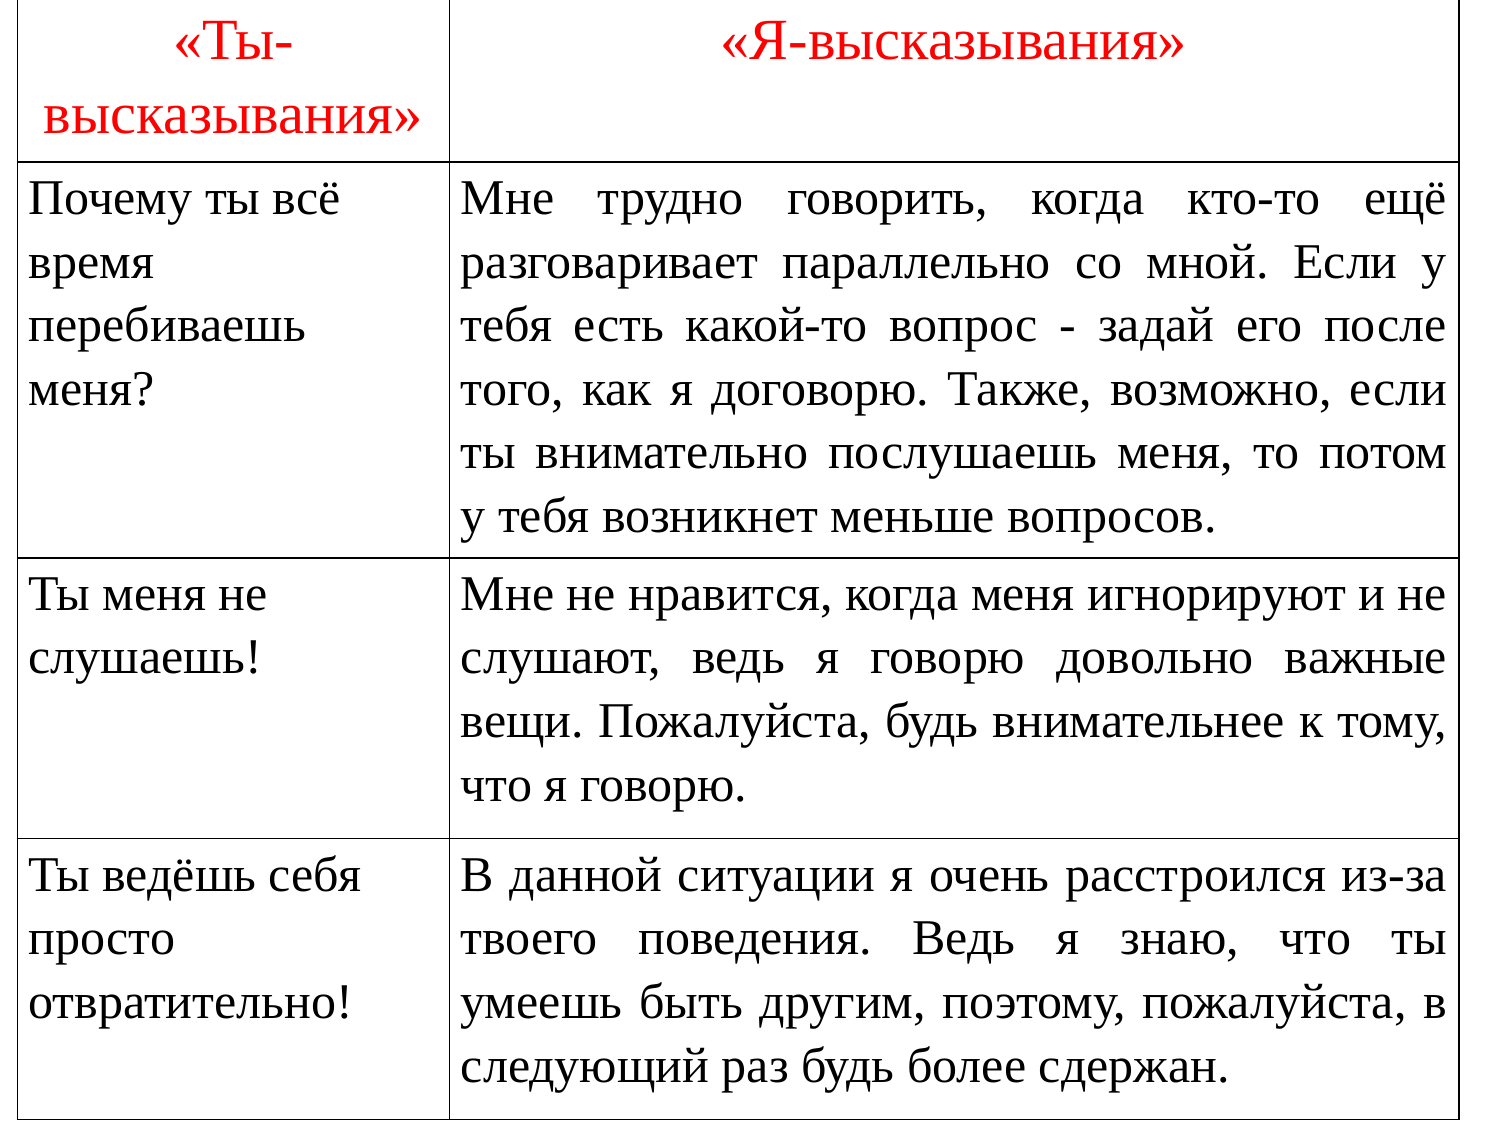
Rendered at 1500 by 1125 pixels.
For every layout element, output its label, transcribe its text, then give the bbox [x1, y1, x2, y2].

table_cell Почему ты всё время перебиваешь меня? [18, 163, 449, 557]
table_cell В данной ситуации я очень расстроился из-за твоего поведения. Ведь я знаю, что ты умеешь быть другим, поэтому, пожалуйста, в следующий раз будь более сдержан. [450, 839, 1458, 1119]
table_cell Ты меня не слушаешь! [18, 559, 449, 838]
table_cell Ты ведёшь себя просто отвратительно! [18, 839, 449, 1119]
table_header «Я-высказывания» [450, 0, 1458, 161]
table_cell Мне не нравится, когда меня игнорируют и не слушают, ведь я говорю довольно важные вещи. Пожалуйста, будь внимательнее к тому, что я говорю. [450, 559, 1458, 838]
table_cell Мне трудно говорить, когда кто-то ещё разговаривает параллельно со мной. Если у тебя есть какой-то вопрос - задай его после того, как я договорю. Также, возможно, если ты внимательно послушаешь меня, то потом у тебя возникнет меньше вопросов. [450, 163, 1458, 557]
table_header «Ты-высказывания» [18, 0, 449, 161]
